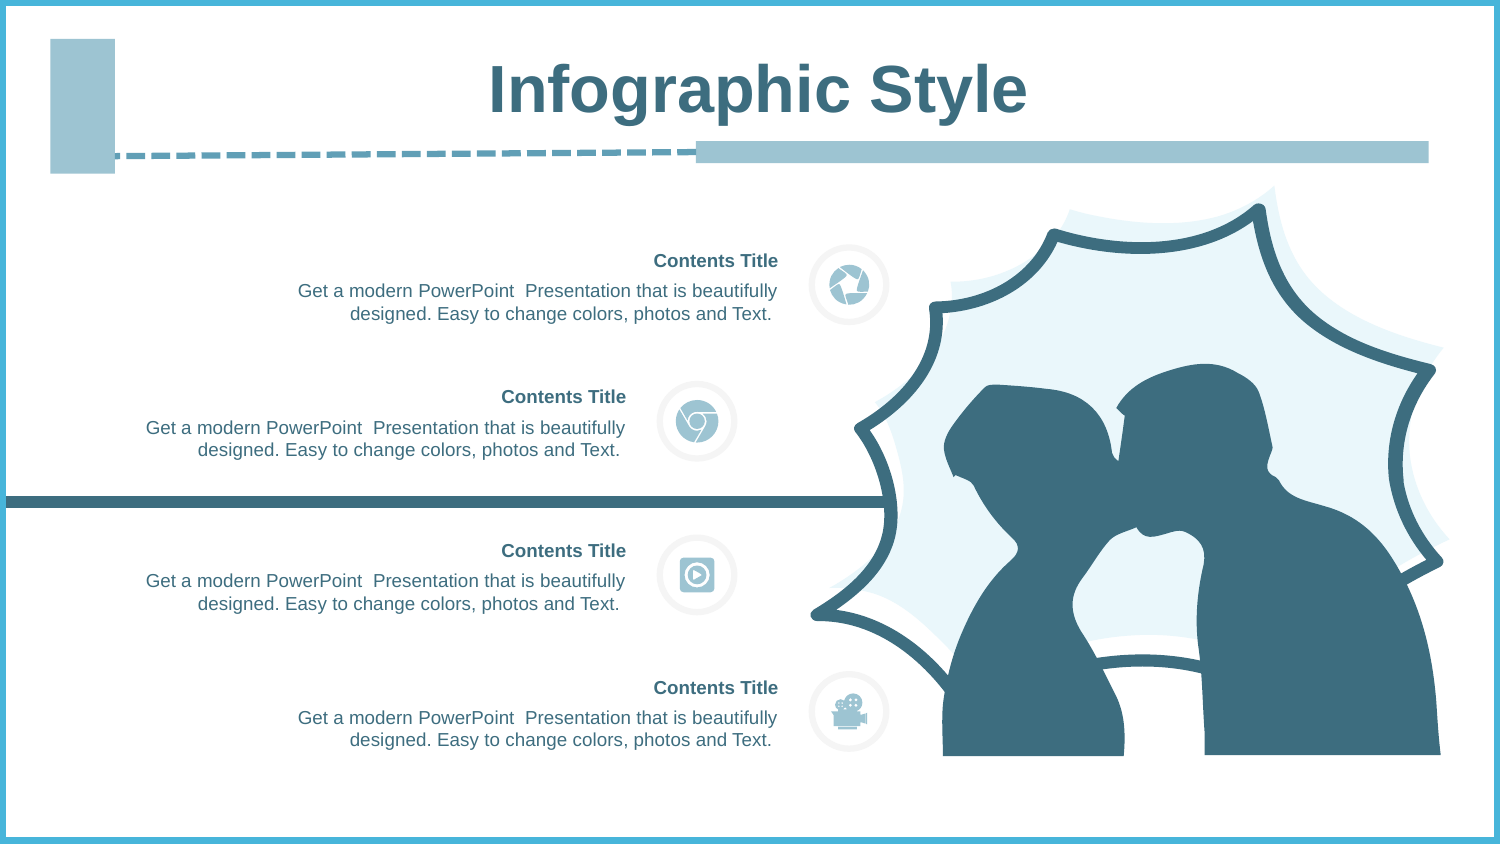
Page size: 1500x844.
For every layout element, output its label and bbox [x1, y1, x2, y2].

text_box [209, 240, 793, 333]
text_box [0, 0, 1500, 844]
text_box [114, 151, 697, 157]
text_box [695, 141, 1429, 164]
text_box [57, 531, 641, 623]
text_box [807, 185, 1450, 725]
text_box [50, 38, 115, 174]
text_box [209, 667, 793, 760]
text_box [57, 377, 641, 469]
